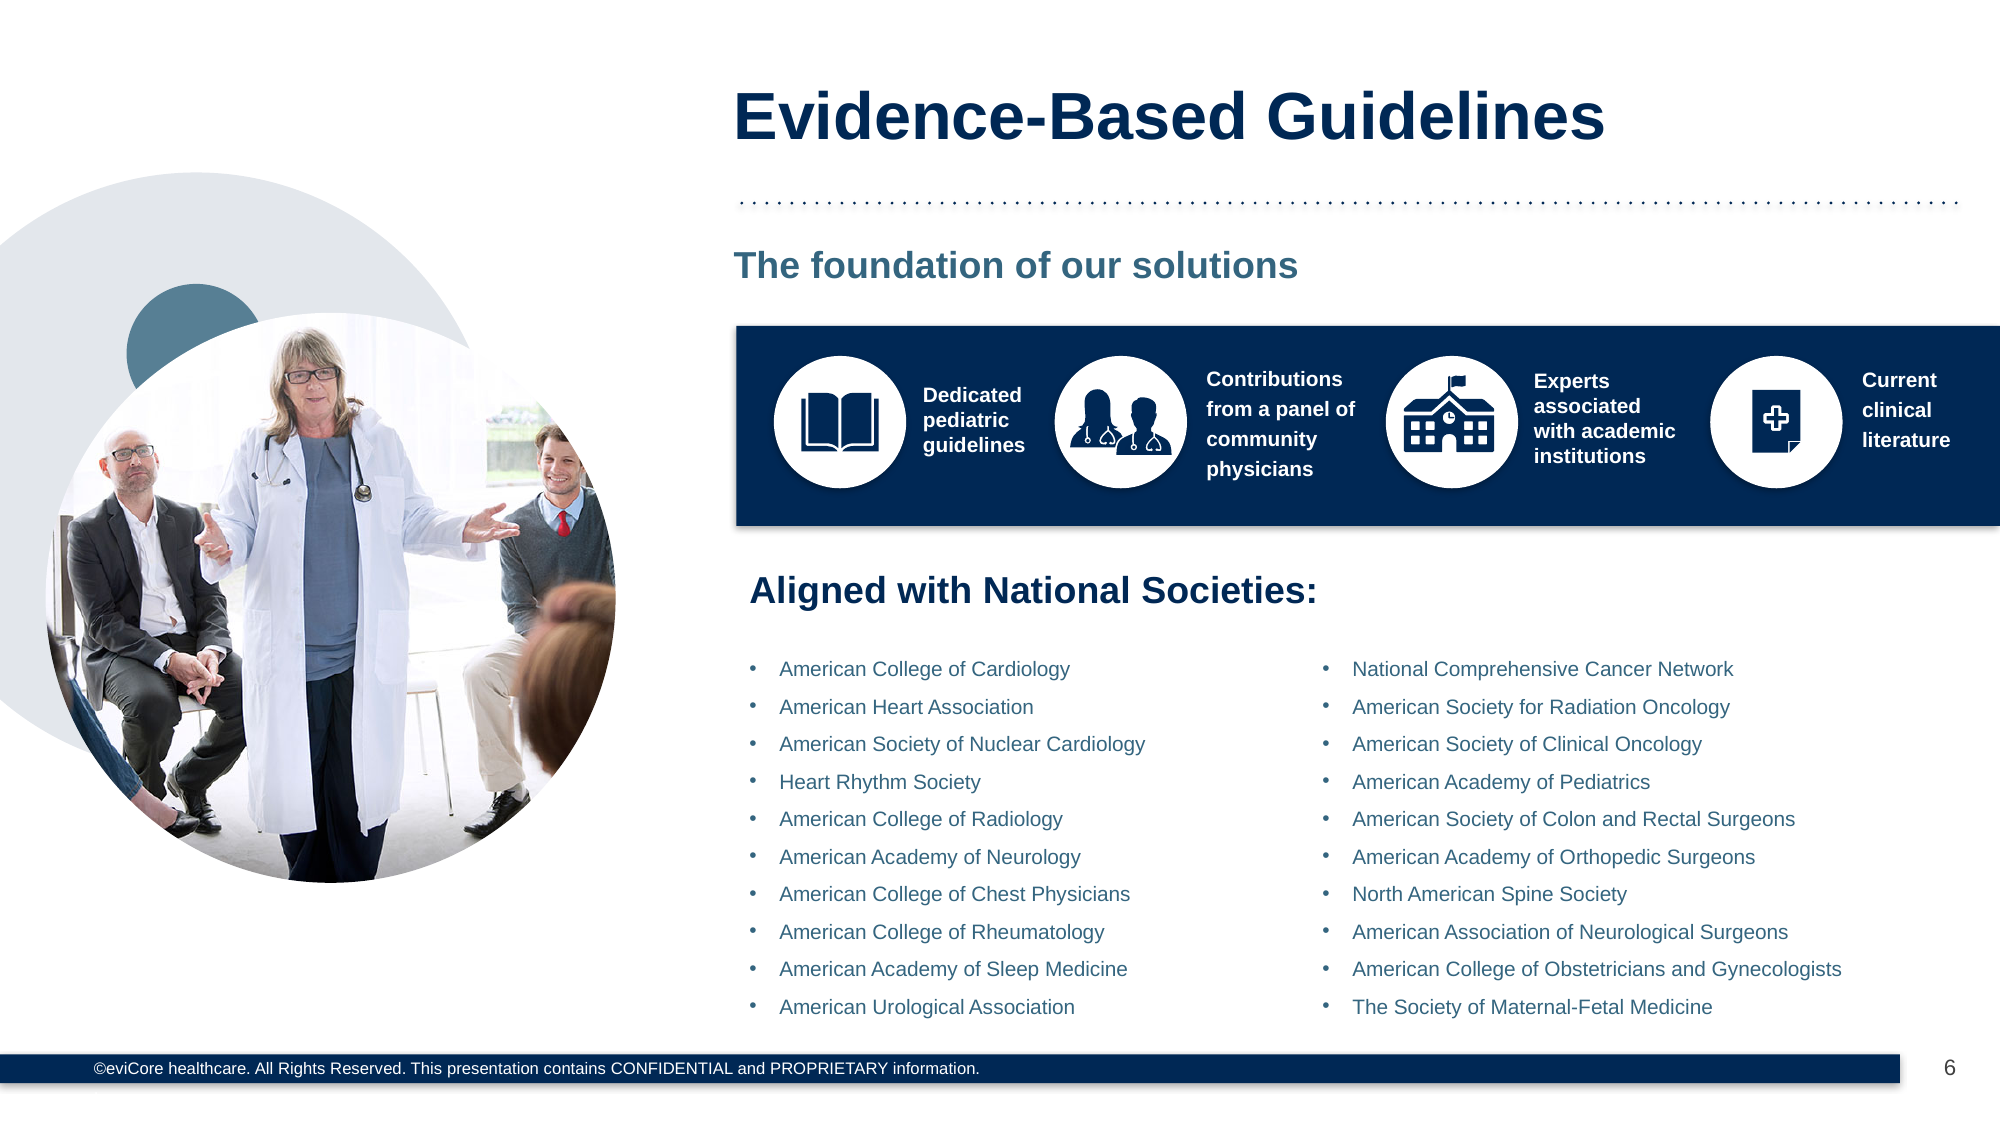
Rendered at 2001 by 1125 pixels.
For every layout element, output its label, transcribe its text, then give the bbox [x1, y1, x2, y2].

text_box [1735, 355, 1844, 490]
text_box [736, 325, 2000, 527]
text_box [1403, 373, 1495, 453]
text_box [1752, 389, 1801, 453]
text_box [1068, 355, 1188, 490]
text_box [1397, 355, 1519, 490]
text_box National Comprehensive Cancer Network American Society for Radiation Oncology American Society of Clinical Oncology American Academy of Pediatrics American Society of Colon and Rectal Surgeons American Academy of Orthopedic Surgeons North American Spine Society American Association of Neurological Surgeons American College of Obstetricians and Gynecologists The Society of Maternal-Fetal Medicine [1385, 655, 1958, 1051]
text_box Experts associated with academic institutions [1519, 360, 1743, 475]
text_box [841, 392, 879, 452]
text_box Dedicated pediatric guidelines [908, 374, 1069, 464]
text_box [1069, 389, 1172, 456]
list The foundation of our solutions [718, 233, 1957, 289]
text_box American College of Cardiology American Heart Association American Society of Nuclear Cardiology Heart Rhythm Society American College of Radiology American Academy of Neurology American College of Chest Physicians American College of Rheumatology American Academy of Sleep Medicine American Urological Association [749, 655, 1385, 1051]
list Evidence-Based Guidelines [718, 52, 1957, 173]
text_box Contributions from a panel of community physicians [1191, 353, 1397, 488]
text_box Current clinical literature [1847, 354, 1998, 487]
text_box [801, 392, 839, 452]
text_box Aligned with National Societies: [749, 534, 1456, 642]
text_box [773, 355, 907, 490]
picture [45, 312, 616, 884]
